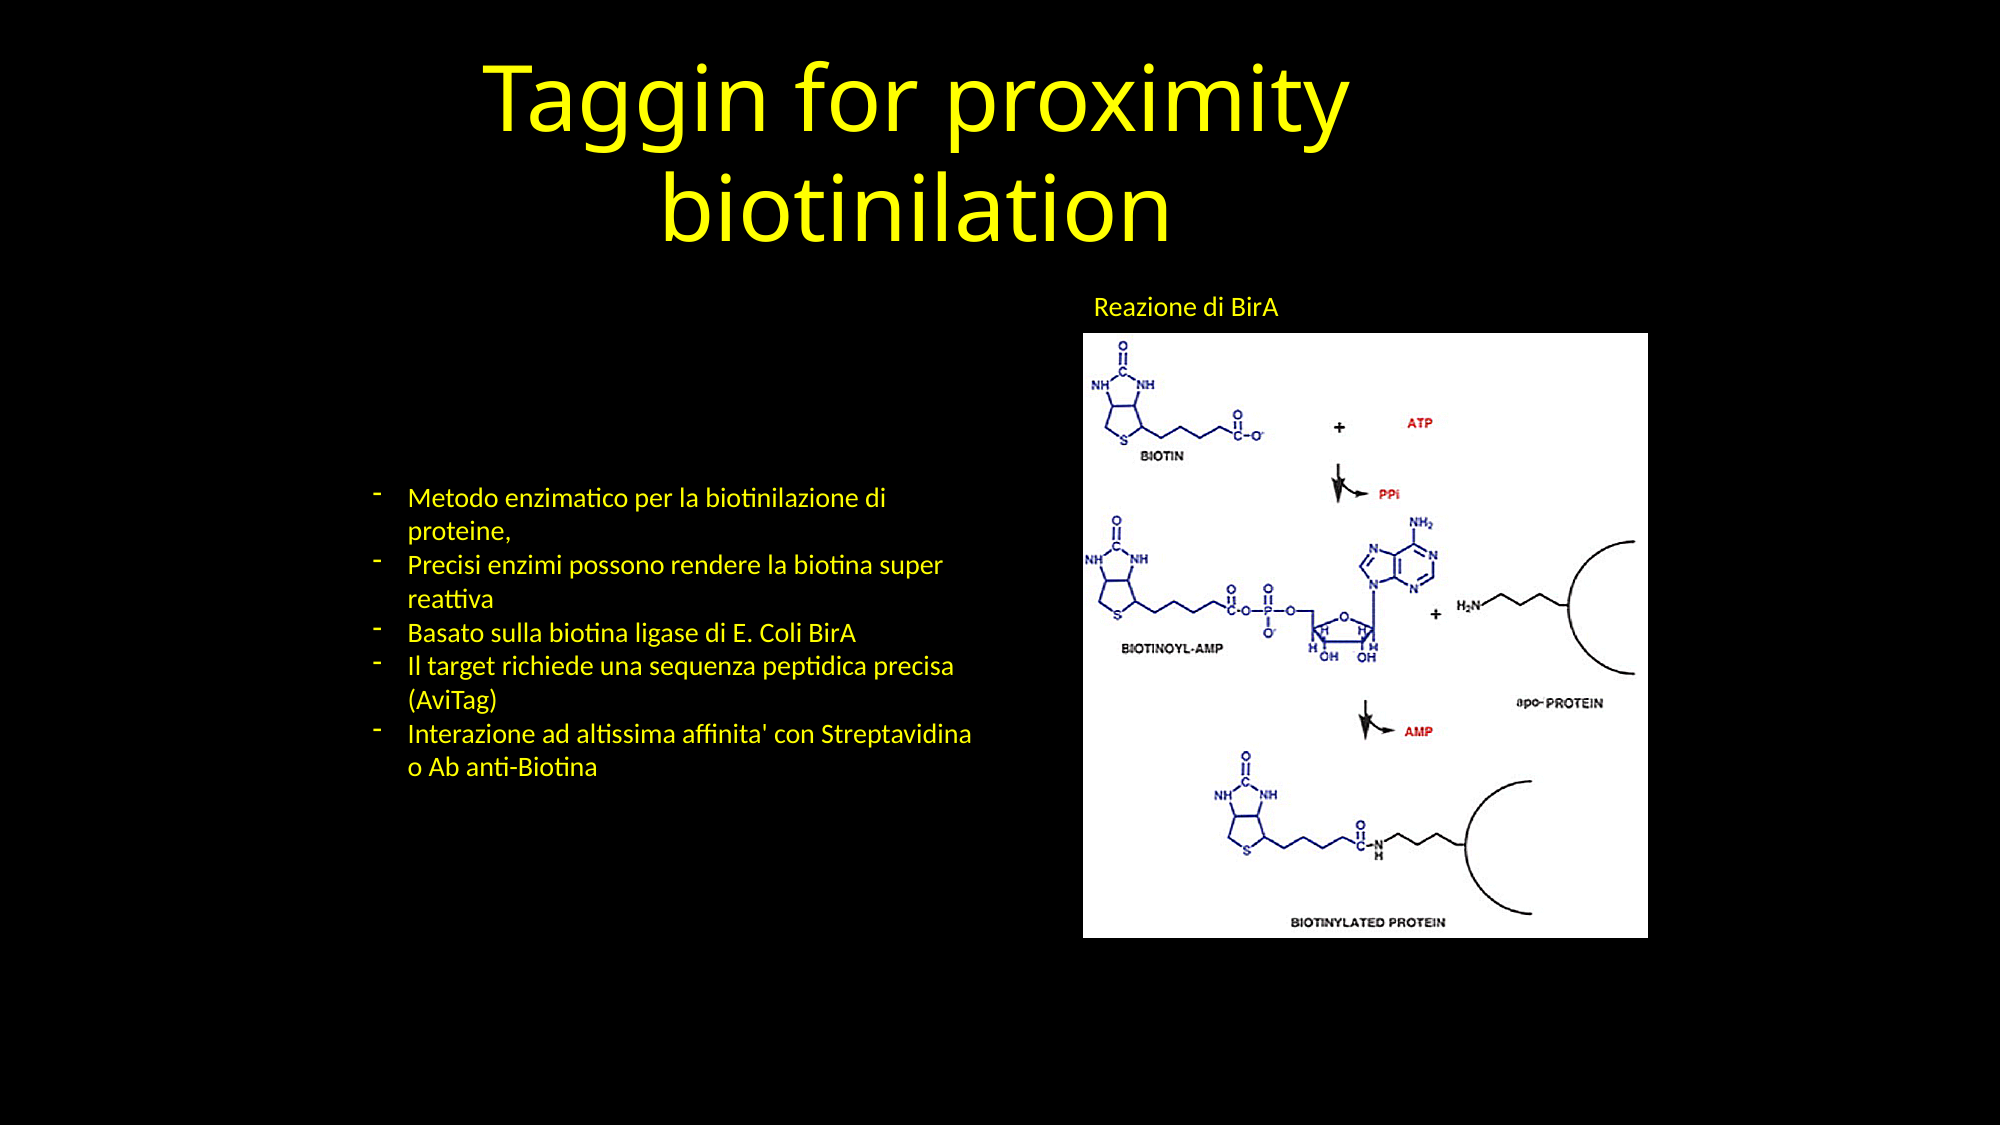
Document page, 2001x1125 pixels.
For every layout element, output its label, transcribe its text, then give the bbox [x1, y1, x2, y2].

text_box Reazione di BirA [1079, 281, 1350, 330]
text_box Metodo enzimatico per la biotinilazione di proteine, Precisi enzimi possono rendere la biotina super reattiva Basato sulla biotina ligase di E. Coli BirA Il target richiede una sequenza peptidica precisa (AviTag) Interazione ad altissima affinita' con Streptavidina o Ab anti-Biotina [357, 471, 1000, 790]
title Taggin for proximity biotinilation [310, 38, 1522, 260]
picture [1083, 333, 1648, 938]
